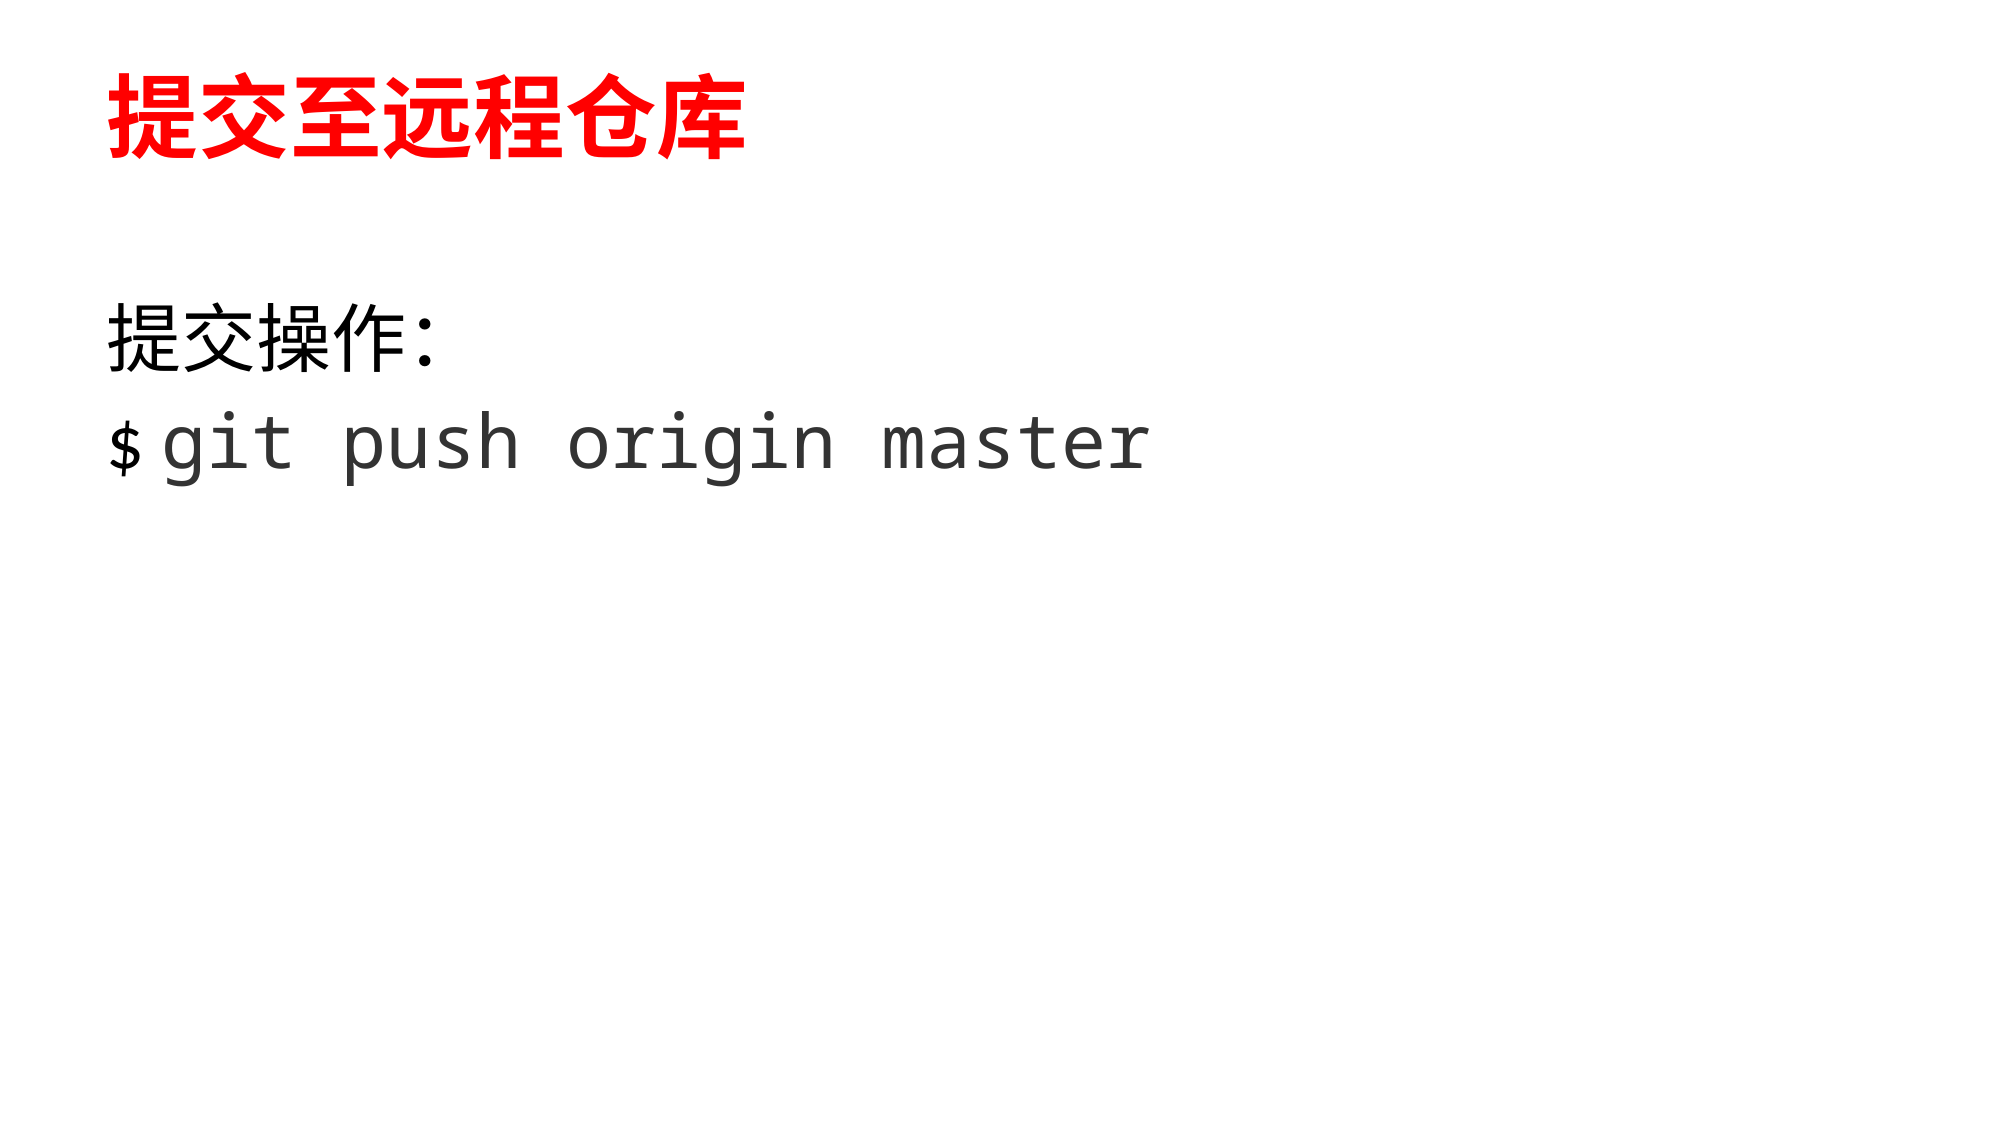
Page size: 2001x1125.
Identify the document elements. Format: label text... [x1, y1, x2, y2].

title 提交至远程仓库 [91, 59, 1196, 183]
list 提交操作： $ git push origin master [91, 183, 1863, 1014]
